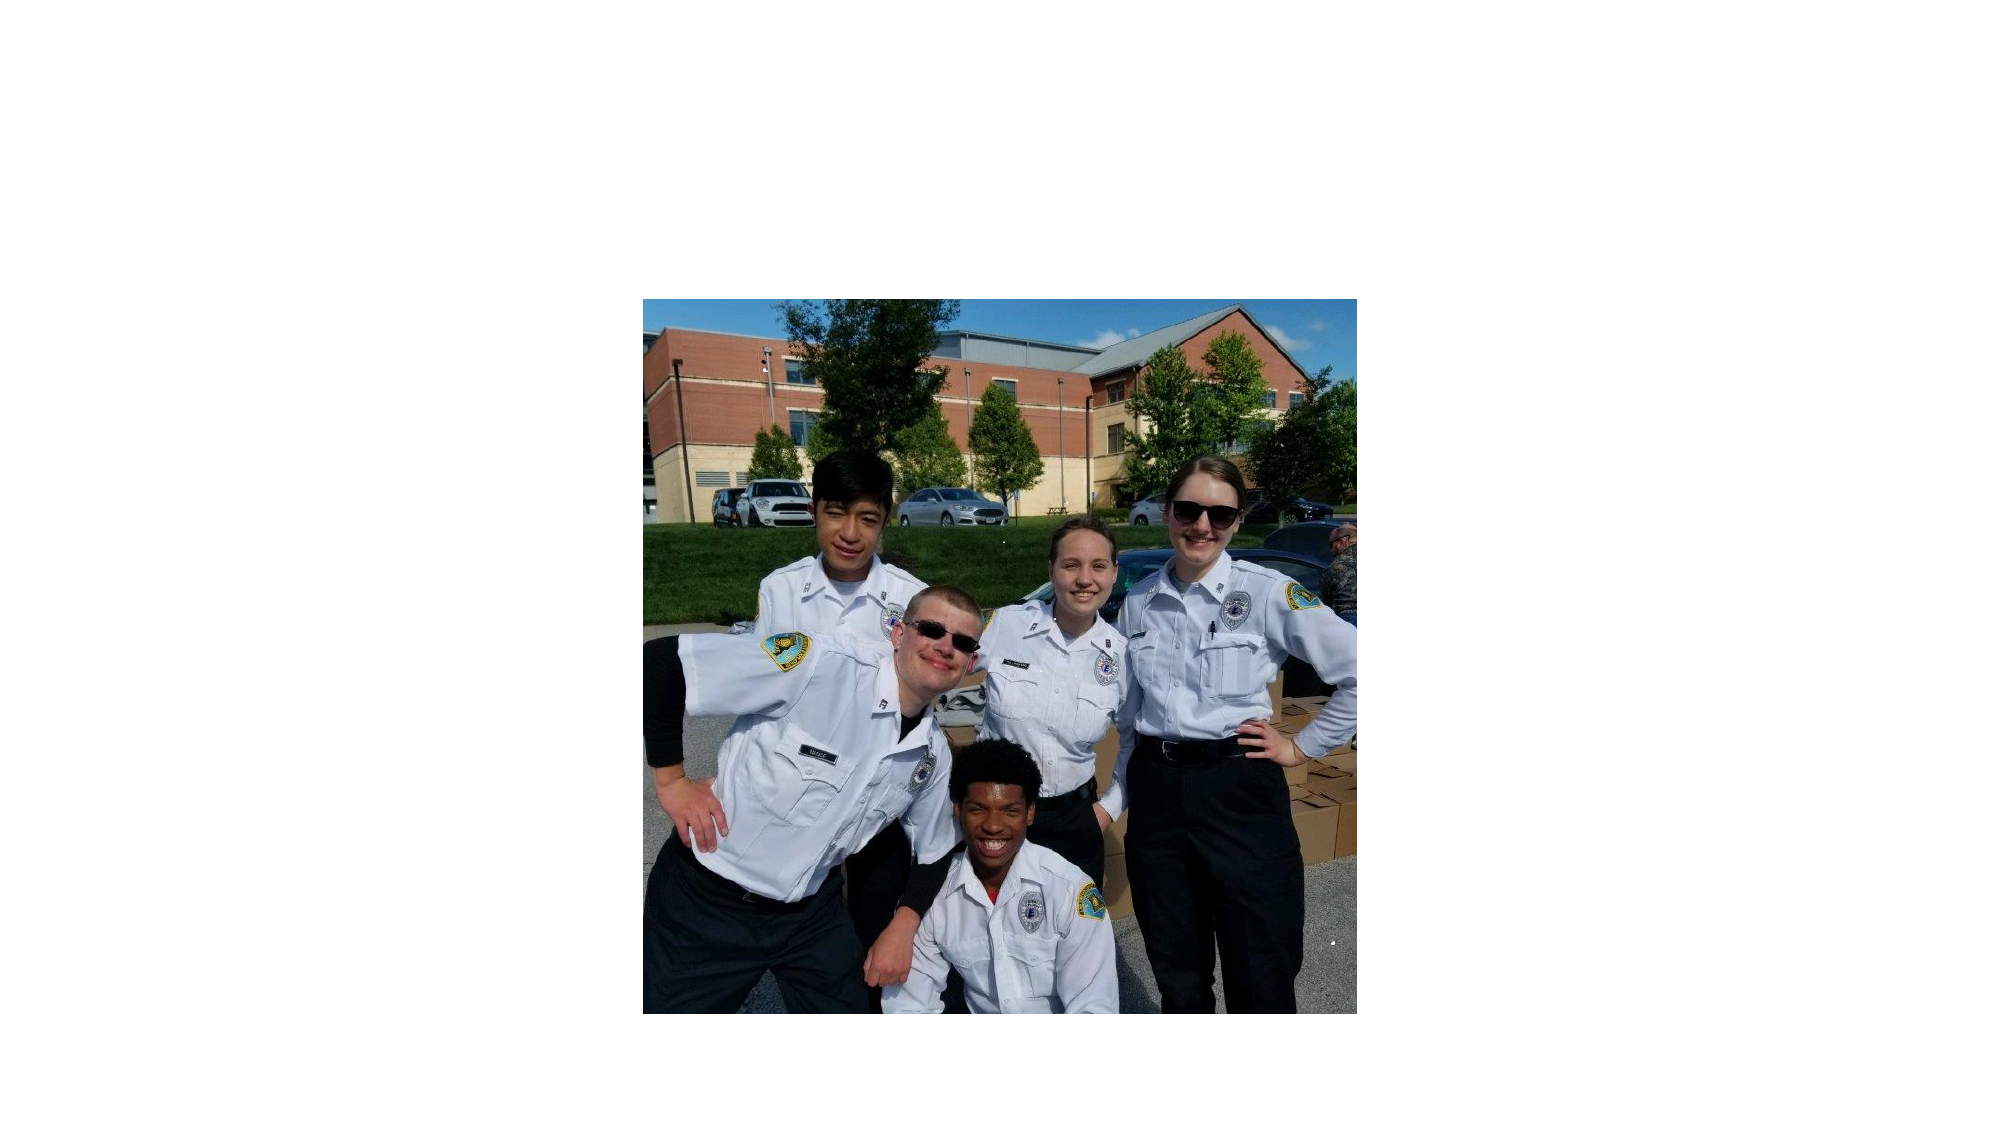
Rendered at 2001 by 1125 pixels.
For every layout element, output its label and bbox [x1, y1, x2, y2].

list [643, 299, 1357, 1014]
